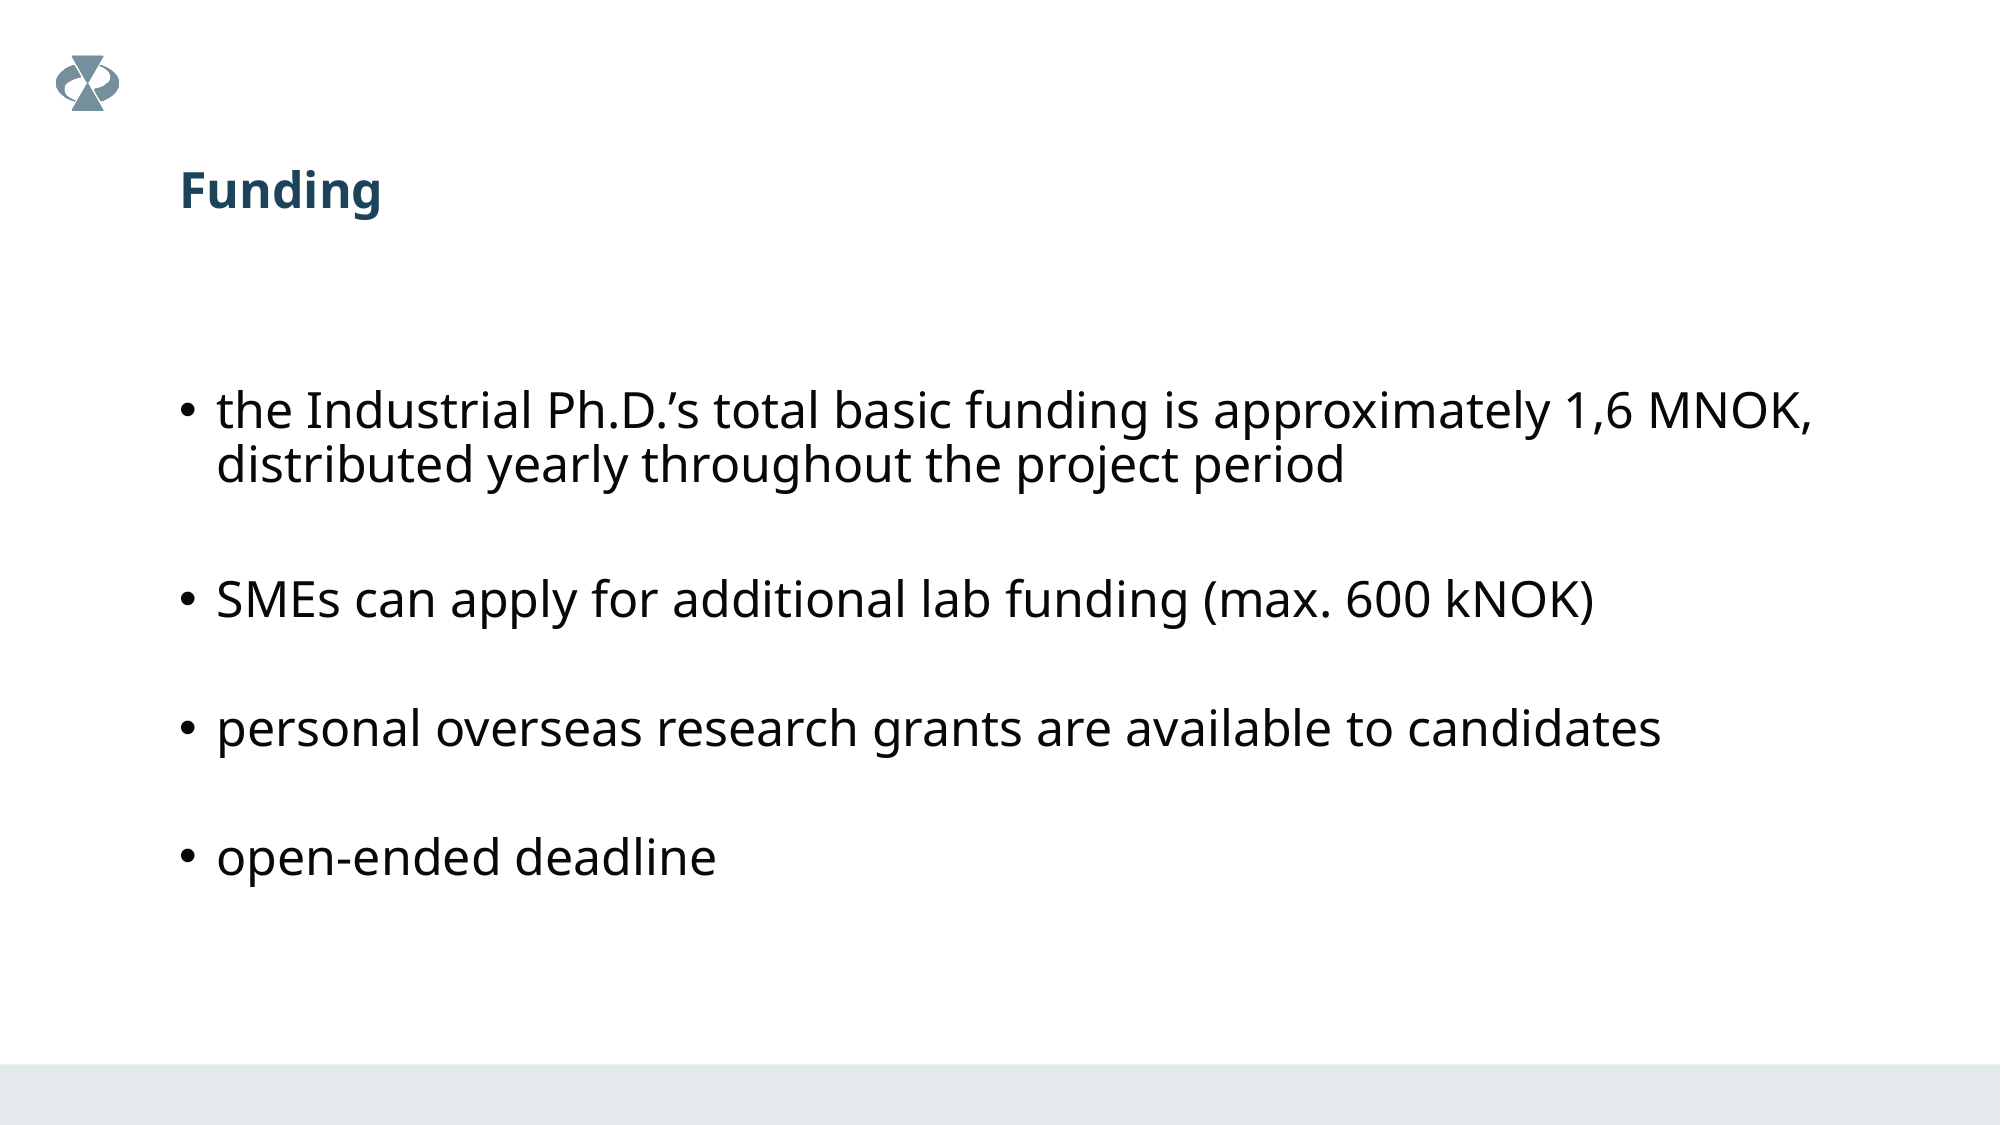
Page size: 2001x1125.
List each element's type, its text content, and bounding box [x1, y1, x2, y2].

list the Industrial Ph.D.’s total basic funding is approximately 1,6 MNOK, distributed yearly throughout the project period SMEs can apply for additional lab funding (max. 600 kNOK) personal overseas research grants are available to candidates open-ended deadline [120, 385, 1880, 1014]
title Funding [120, 99, 1597, 220]
picture [24, 24, 145, 142]
